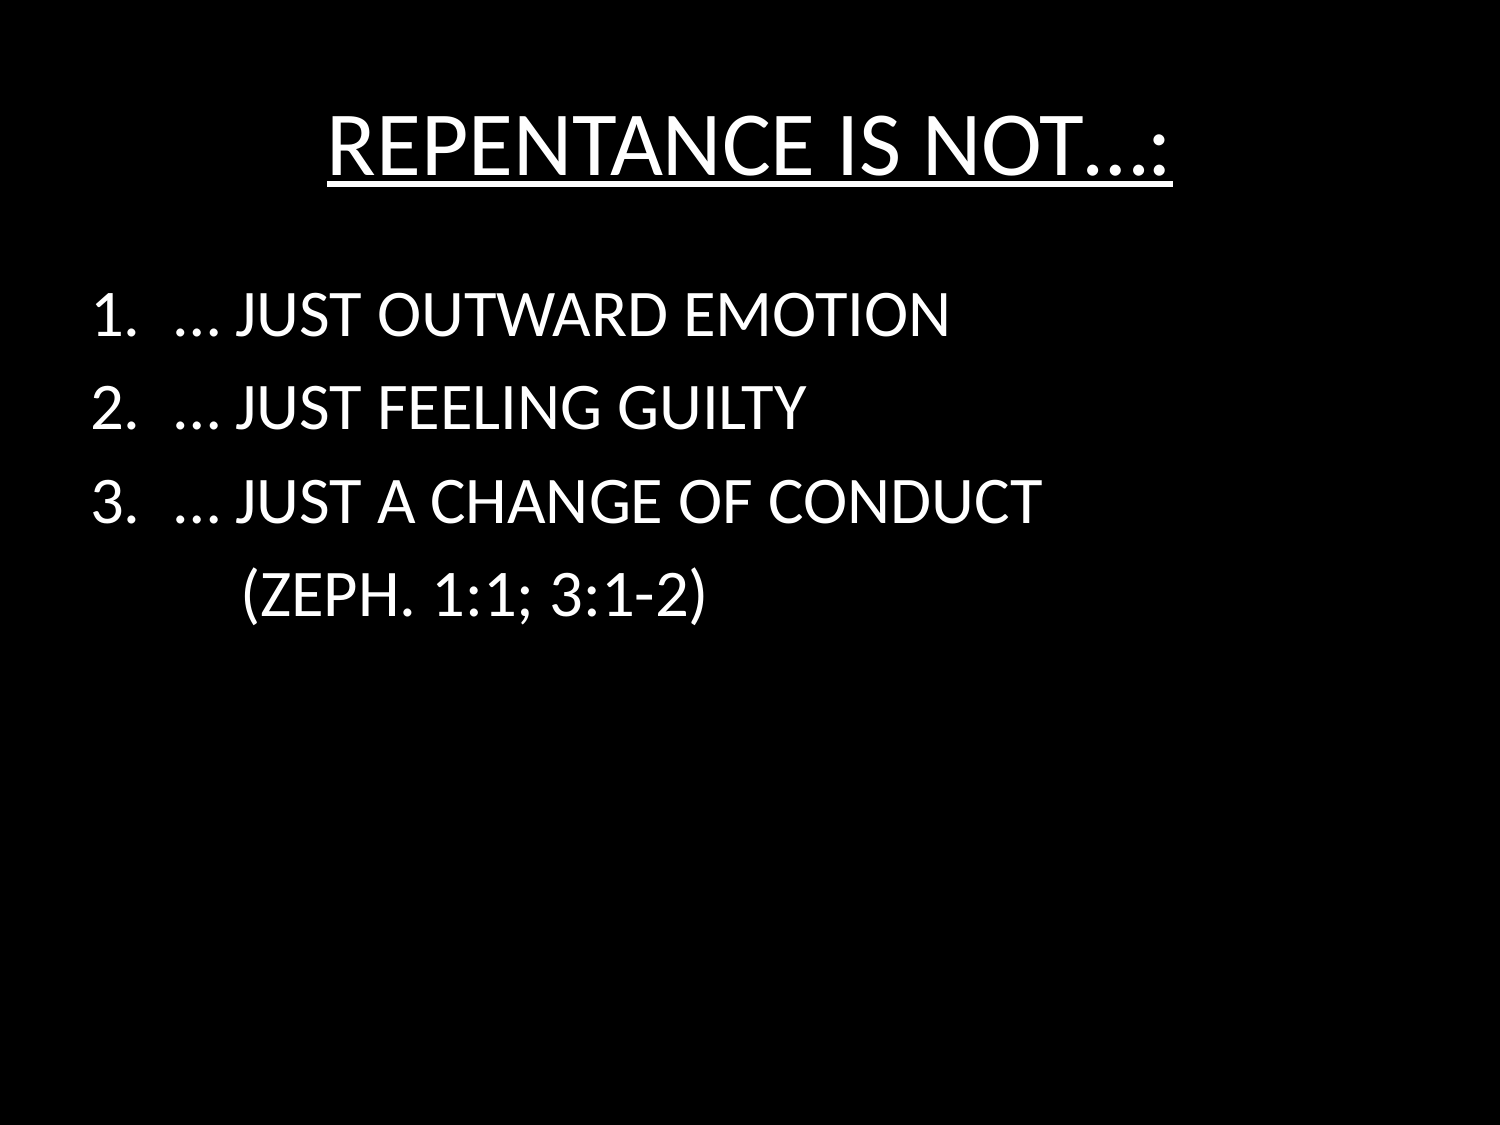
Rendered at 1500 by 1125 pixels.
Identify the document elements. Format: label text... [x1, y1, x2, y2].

title REPENTANCE IS NOT…: [75, 45, 1425, 233]
list … JUST OUTWARD EMOTION … JUST FEELING GUILTY … JUST A CHANGE OF CONDUCT (ZEPH. 1:1; 3:1-2) [75, 262, 1425, 1005]
